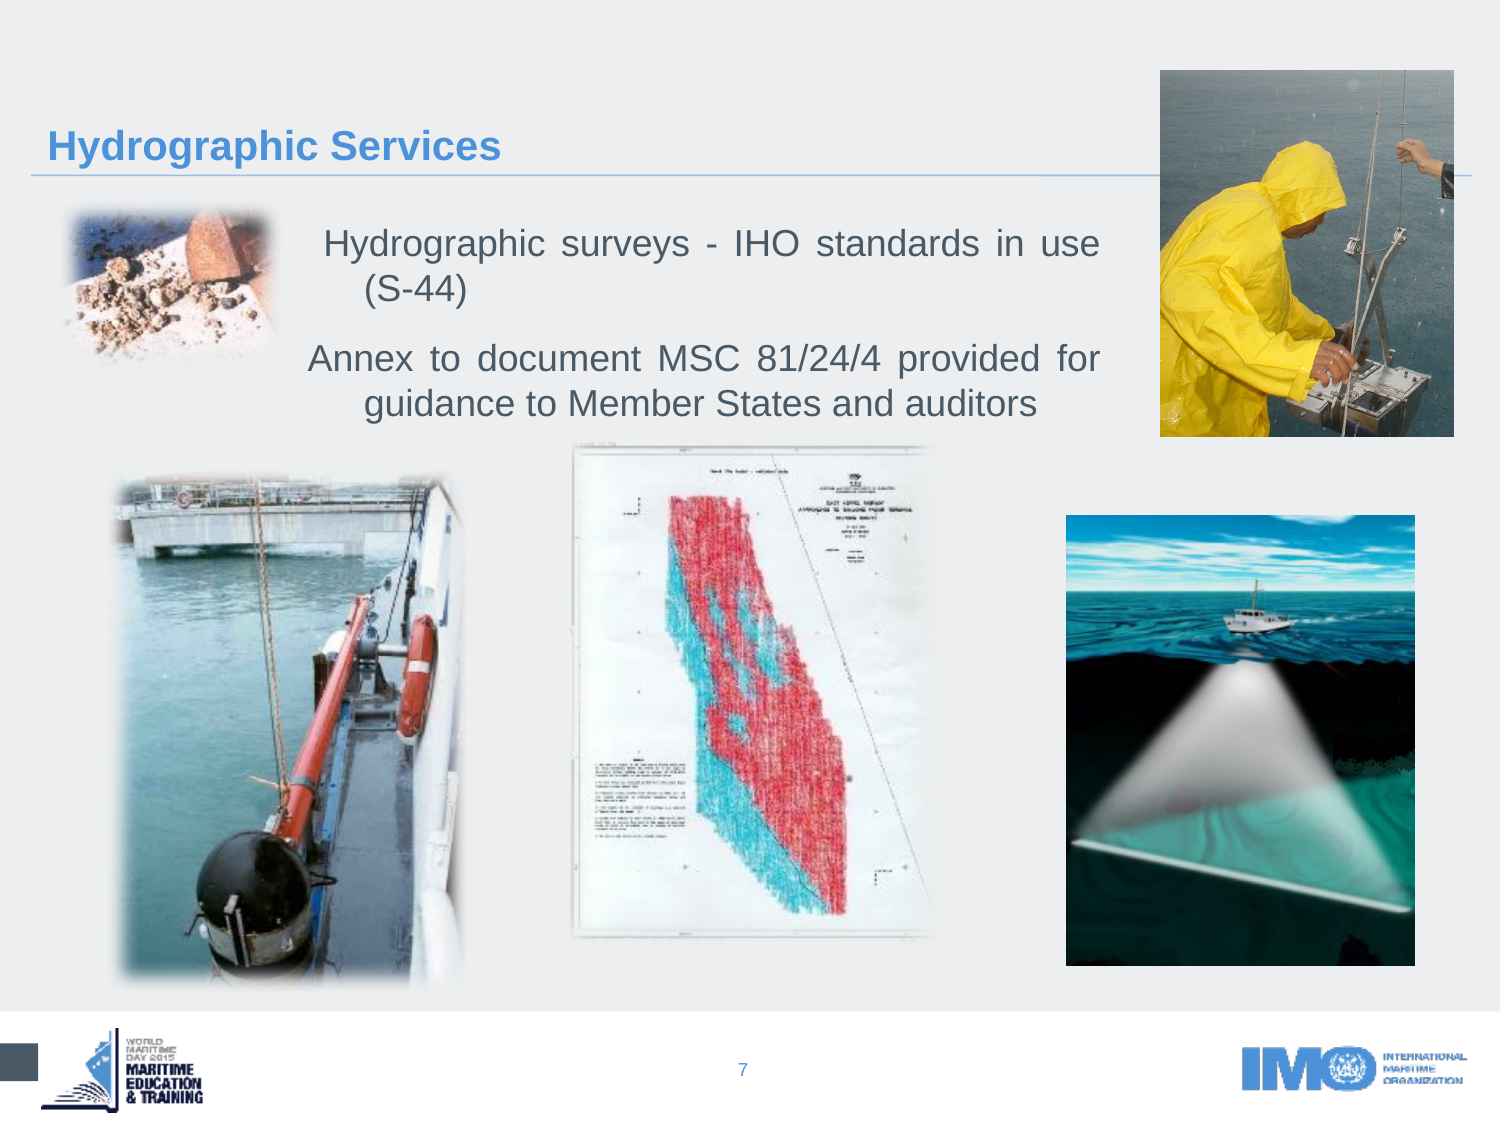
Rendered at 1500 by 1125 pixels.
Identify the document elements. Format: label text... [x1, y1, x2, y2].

picture [105, 468, 468, 994]
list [561, 433, 939, 947]
title Hydrographic Services [34, 36, 1466, 176]
picture [1227, 1032, 1483, 1106]
text_box Hydrographic surveys - IHO standards in use (S-44) Annex to document MSC 81/24/4 provided for guidance to Member States and auditors [292, 199, 1116, 507]
picture [41, 1028, 206, 1113]
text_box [1159, 70, 1454, 438]
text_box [1066, 515, 1415, 966]
picture [58, 198, 284, 369]
